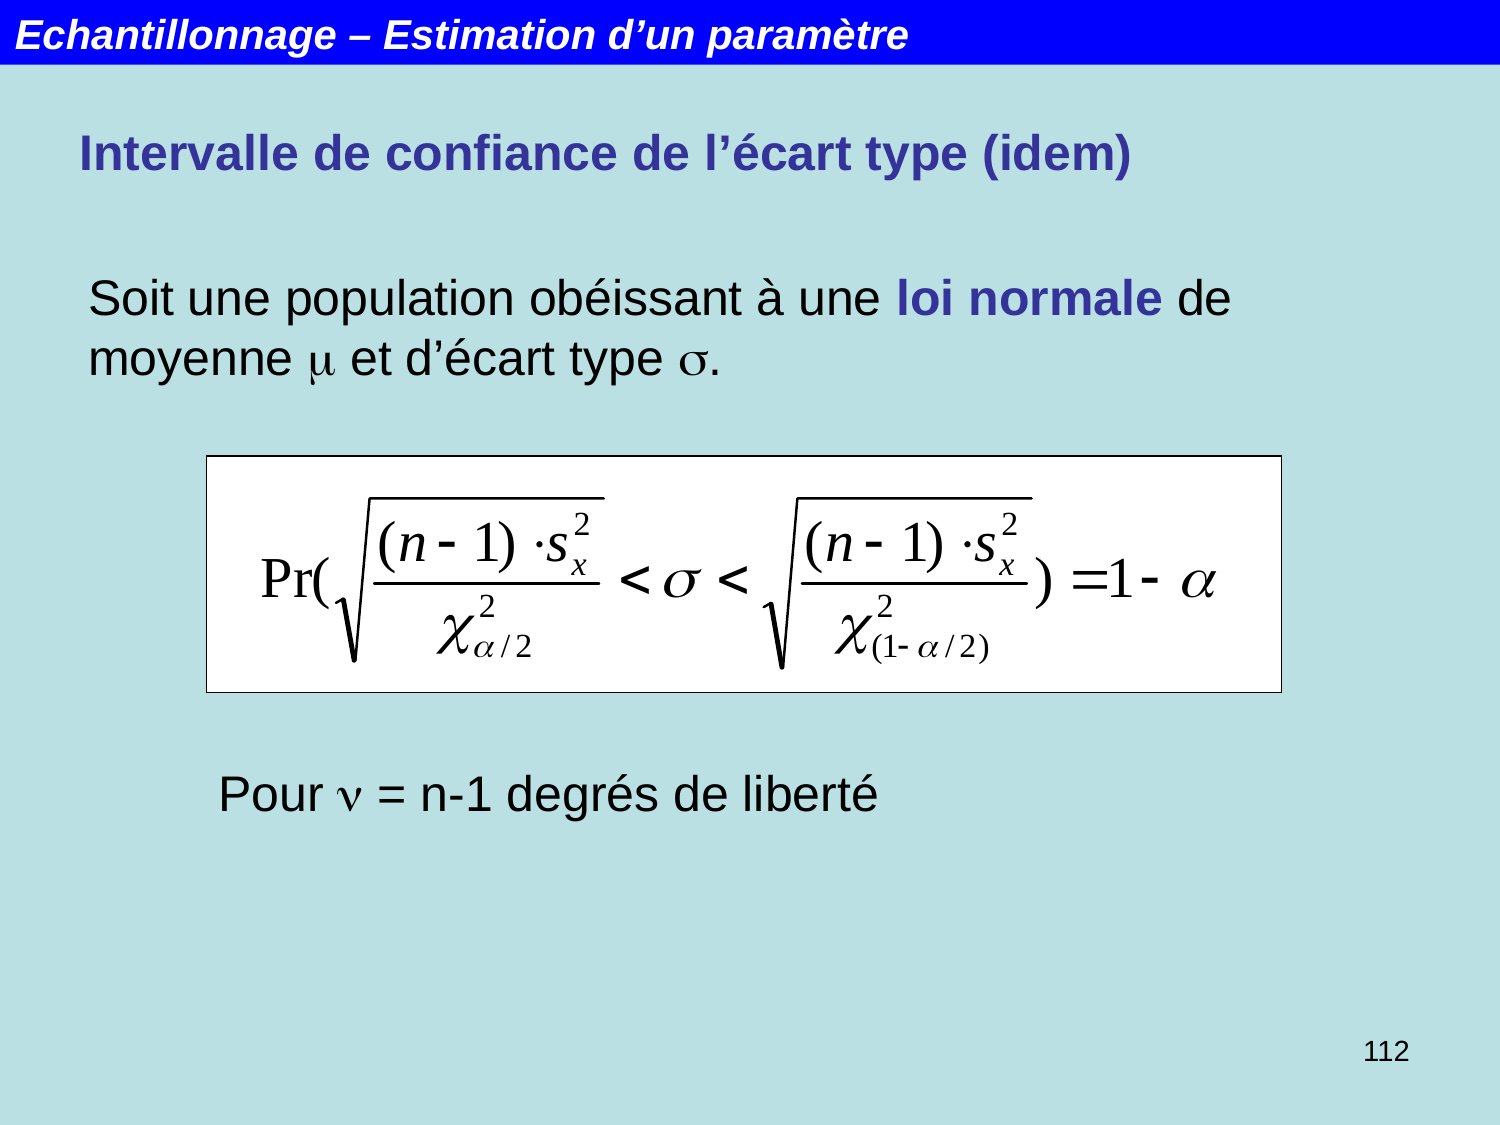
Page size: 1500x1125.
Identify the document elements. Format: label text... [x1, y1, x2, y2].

text_box Soit une population obéissant à une loi normale de moyenne m et d’écart type s. [73, 258, 1436, 453]
text_box [206, 456, 1282, 693]
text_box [252, 486, 1229, 680]
text_box Intervalle de confiance de l’écart type (idem) [64, 113, 1359, 189]
text_box Pour n = n-1 degrés de liberté [203, 753, 909, 829]
slide_number 112 [1074, 1024, 1425, 1103]
text_box Echantillonnage – Estimation d’un paramètre [0, 0, 1500, 65]
